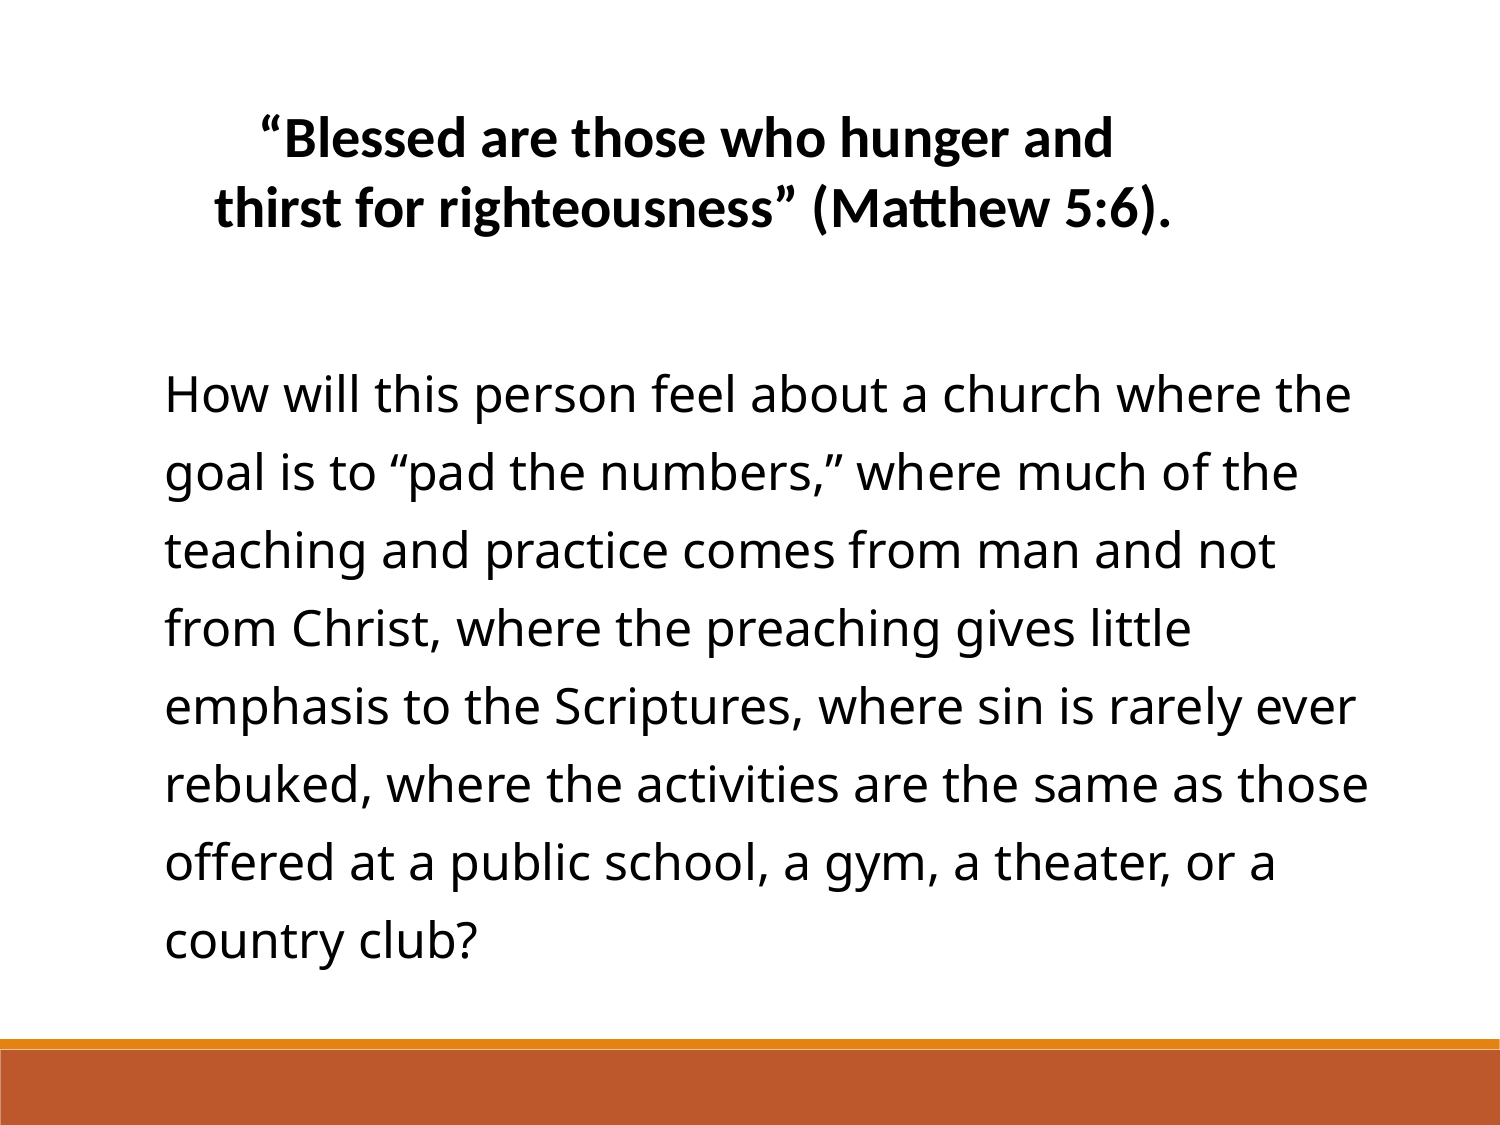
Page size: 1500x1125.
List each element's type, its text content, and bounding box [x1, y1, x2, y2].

text_box How will this person feel about a church where the goal is to “pad the numbers,” where much of the teaching and practice comes from man and not from Christ, where the preaching gives little emphasis to the Scriptures, where sin is rarely ever rebuked, where the activities are the same as those offered at a public school, a gym, a theater, or a country club? [150, 337, 1388, 976]
text_box “Blessed are those who hunger and thirst for righteousness” (Matthew 5:6). [99, 91, 1288, 247]
